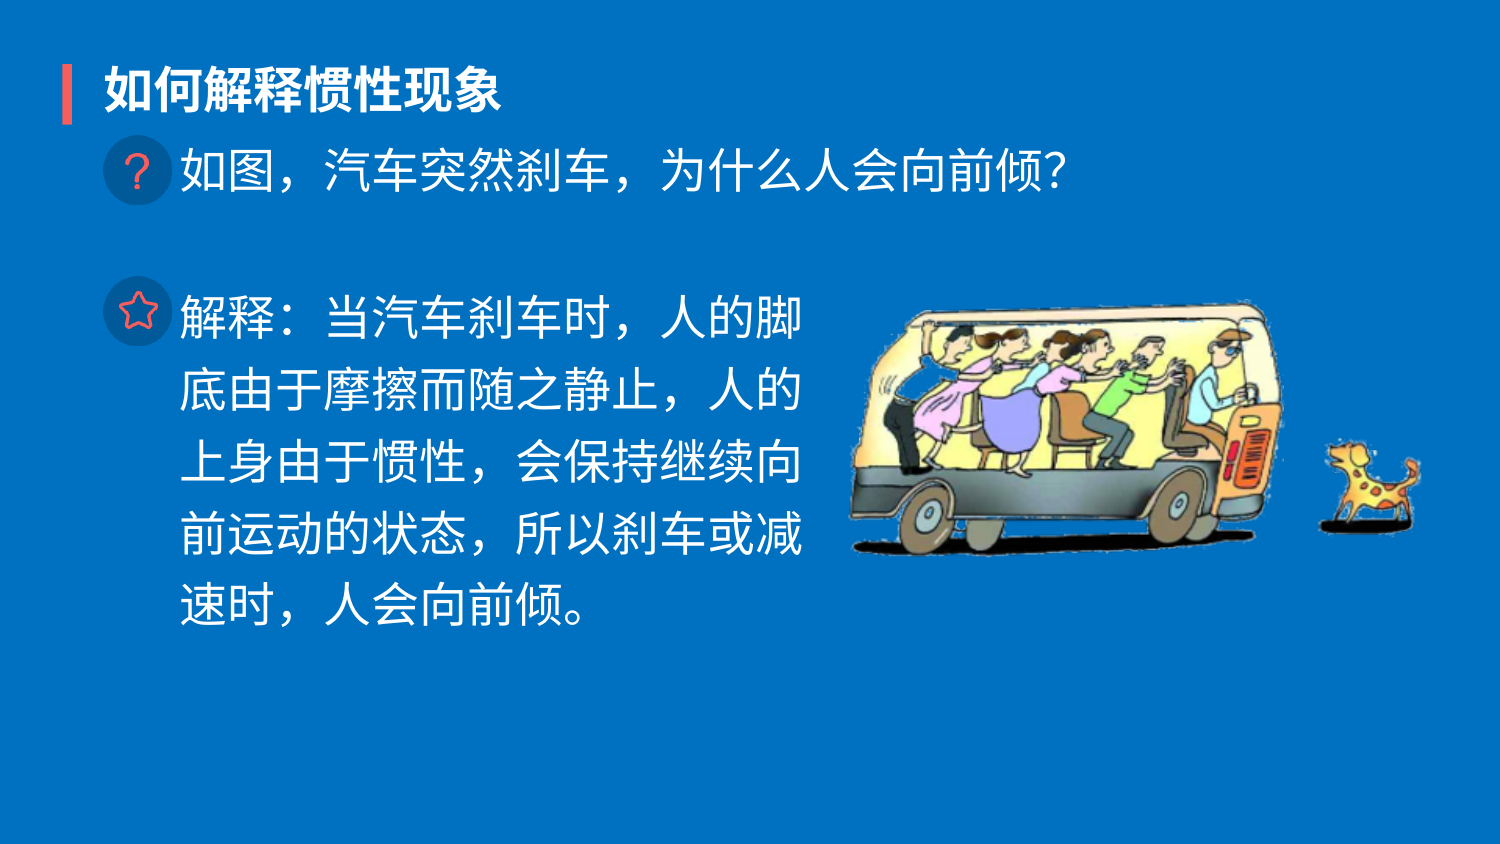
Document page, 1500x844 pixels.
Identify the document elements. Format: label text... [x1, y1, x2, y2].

text_box 解释：当汽车刹车时，人的脚底由于摩擦而随之静止，人的上身由于惯性，会保持继续向前运动的状态，所以刹车或减速时，人会向前倾。 [179, 273, 810, 633]
text_box 如何解释惯性现象 [103, 43, 511, 119]
picture [102, 135, 172, 205]
text_box 如图，汽车突然刹车，为什么人会向前倾？ [179, 126, 1079, 199]
text_box [62, 64, 72, 125]
picture [837, 299, 1430, 568]
picture [102, 276, 172, 346]
